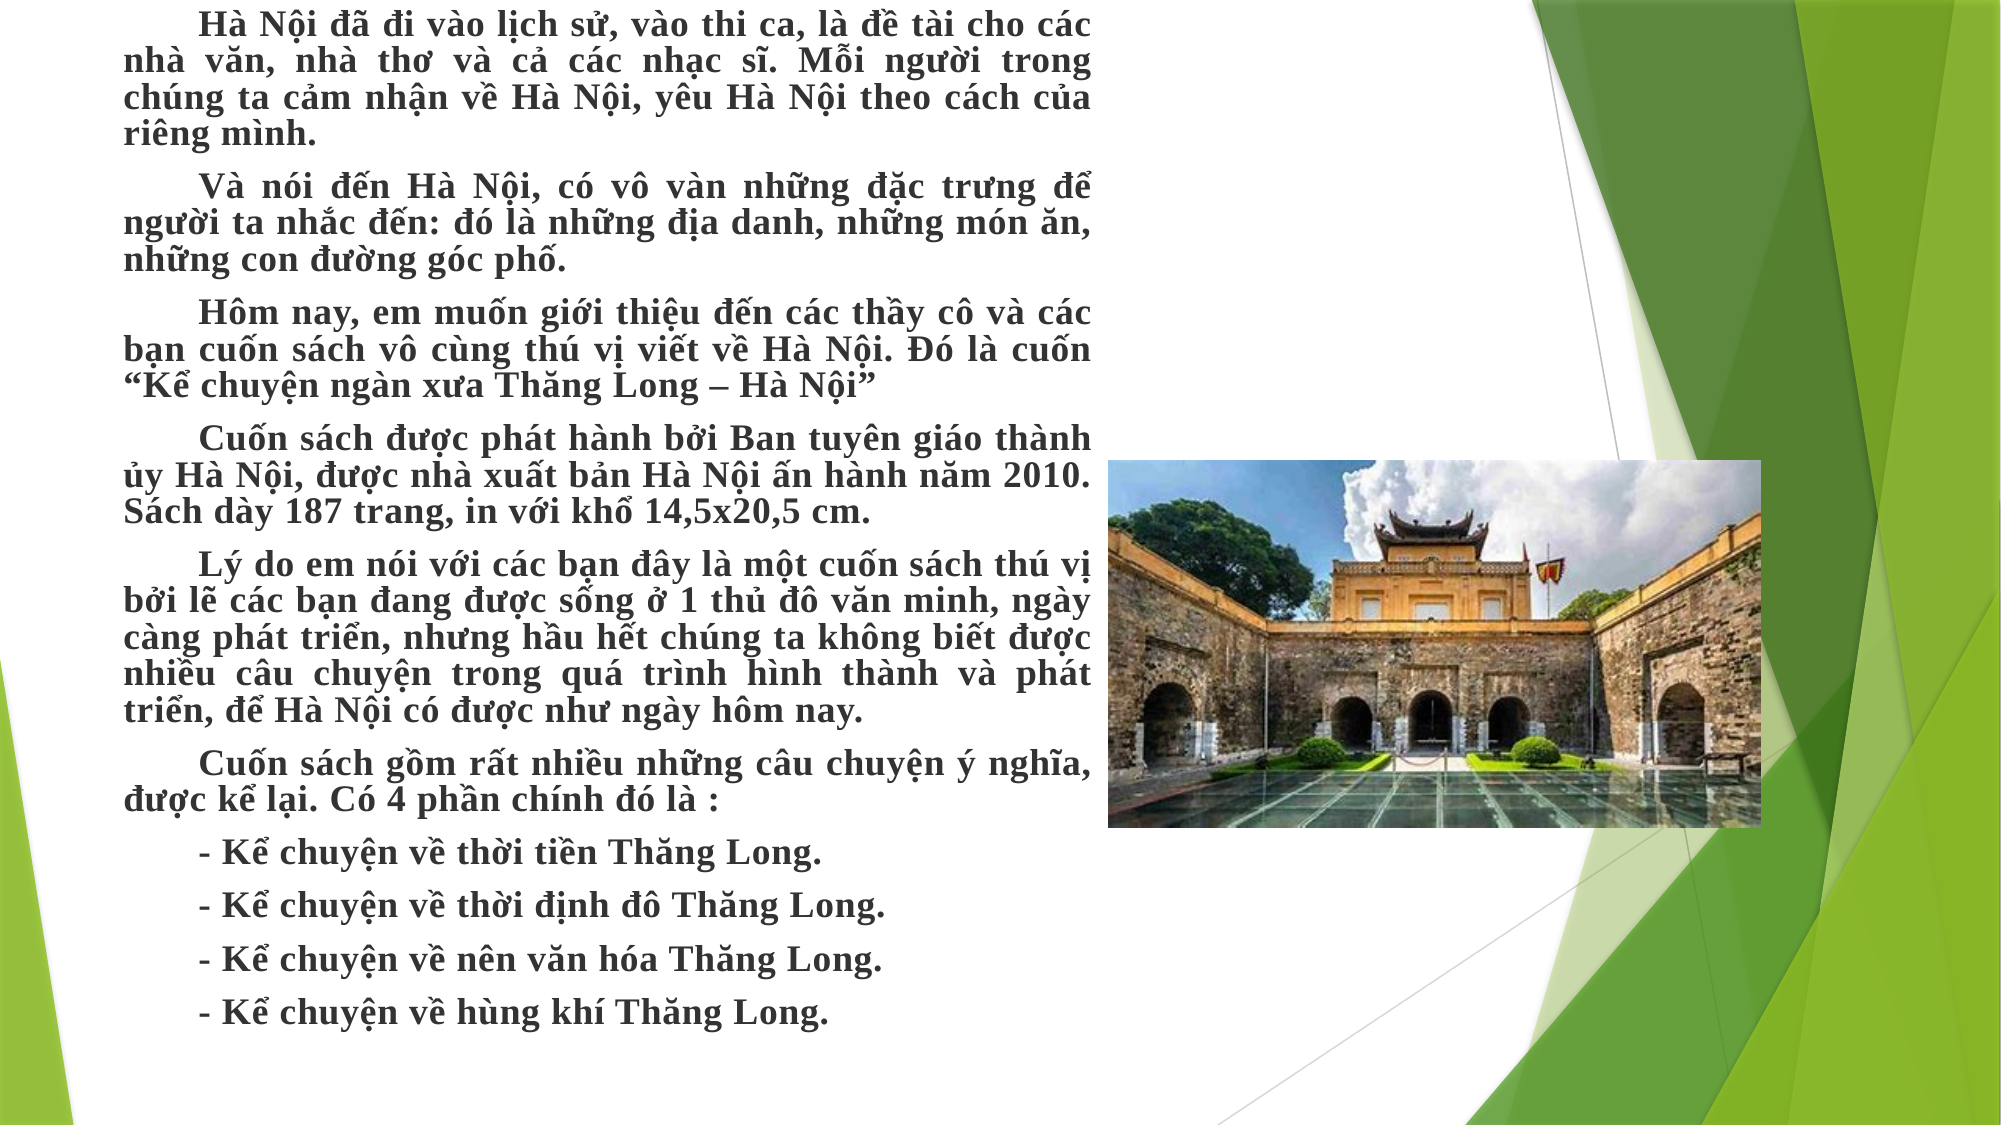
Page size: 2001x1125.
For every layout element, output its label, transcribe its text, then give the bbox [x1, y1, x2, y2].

text_box Hà Nội đã đi vào lịch sử, vào thi ca, là đề tài cho các nhà văn, nhà thơ và cả các nhạc sĩ. Mỗi người trong chúng ta cảm nhận về Hà Nội, yêu Hà Nội theo cách của riêng mình. Và nói đến Hà Nội, có vô vàn những đặc trưng để người ta nhắc đến: đó là những địa danh, những món ăn, những con đường góc phố. Hôm nay, em muốn giới thiệu đến các thầy cô và các bạn cuốn sách vô cùng thú vị viết về Hà Nội. Đó là cuốn “Kể chuyện ngàn xưa Thăng Long – Hà Nội” Cuốn sách được phát hành bởi Ban tuyên giáo thành ủy Hà Nội, được nhà xuất bản Hà Nội ấn hành năm 2010. Sách dày 187 trang, in với khổ 14,5x20,5 cm. Lý do em nói với các bạn đây là một cuốn sách thú vị bởi lẽ các bạn đang được sống ở 1 thủ đô văn minh, ngày càng phát triển, nhưng hầu hết chúng ta không biết được nhiều câu chuyện trong quá trình hình thành và phát triển, để Hà Nội có được như ngày hôm nay. Cuốn sách gồm rất nhiều những câu chuyện ý nghĩa, được kể lại. Có 4 phần chính đó là : - Kể chuyện về thời tiền Thăng Long. - Kể chuyện về thời định đô Thăng Long. - Kể chuyện về nên văn hóa Thăng Long. - Kể chuyện về hùng khí Thăng Long. [108, 0, 1109, 1040]
picture [1108, 459, 1761, 828]
